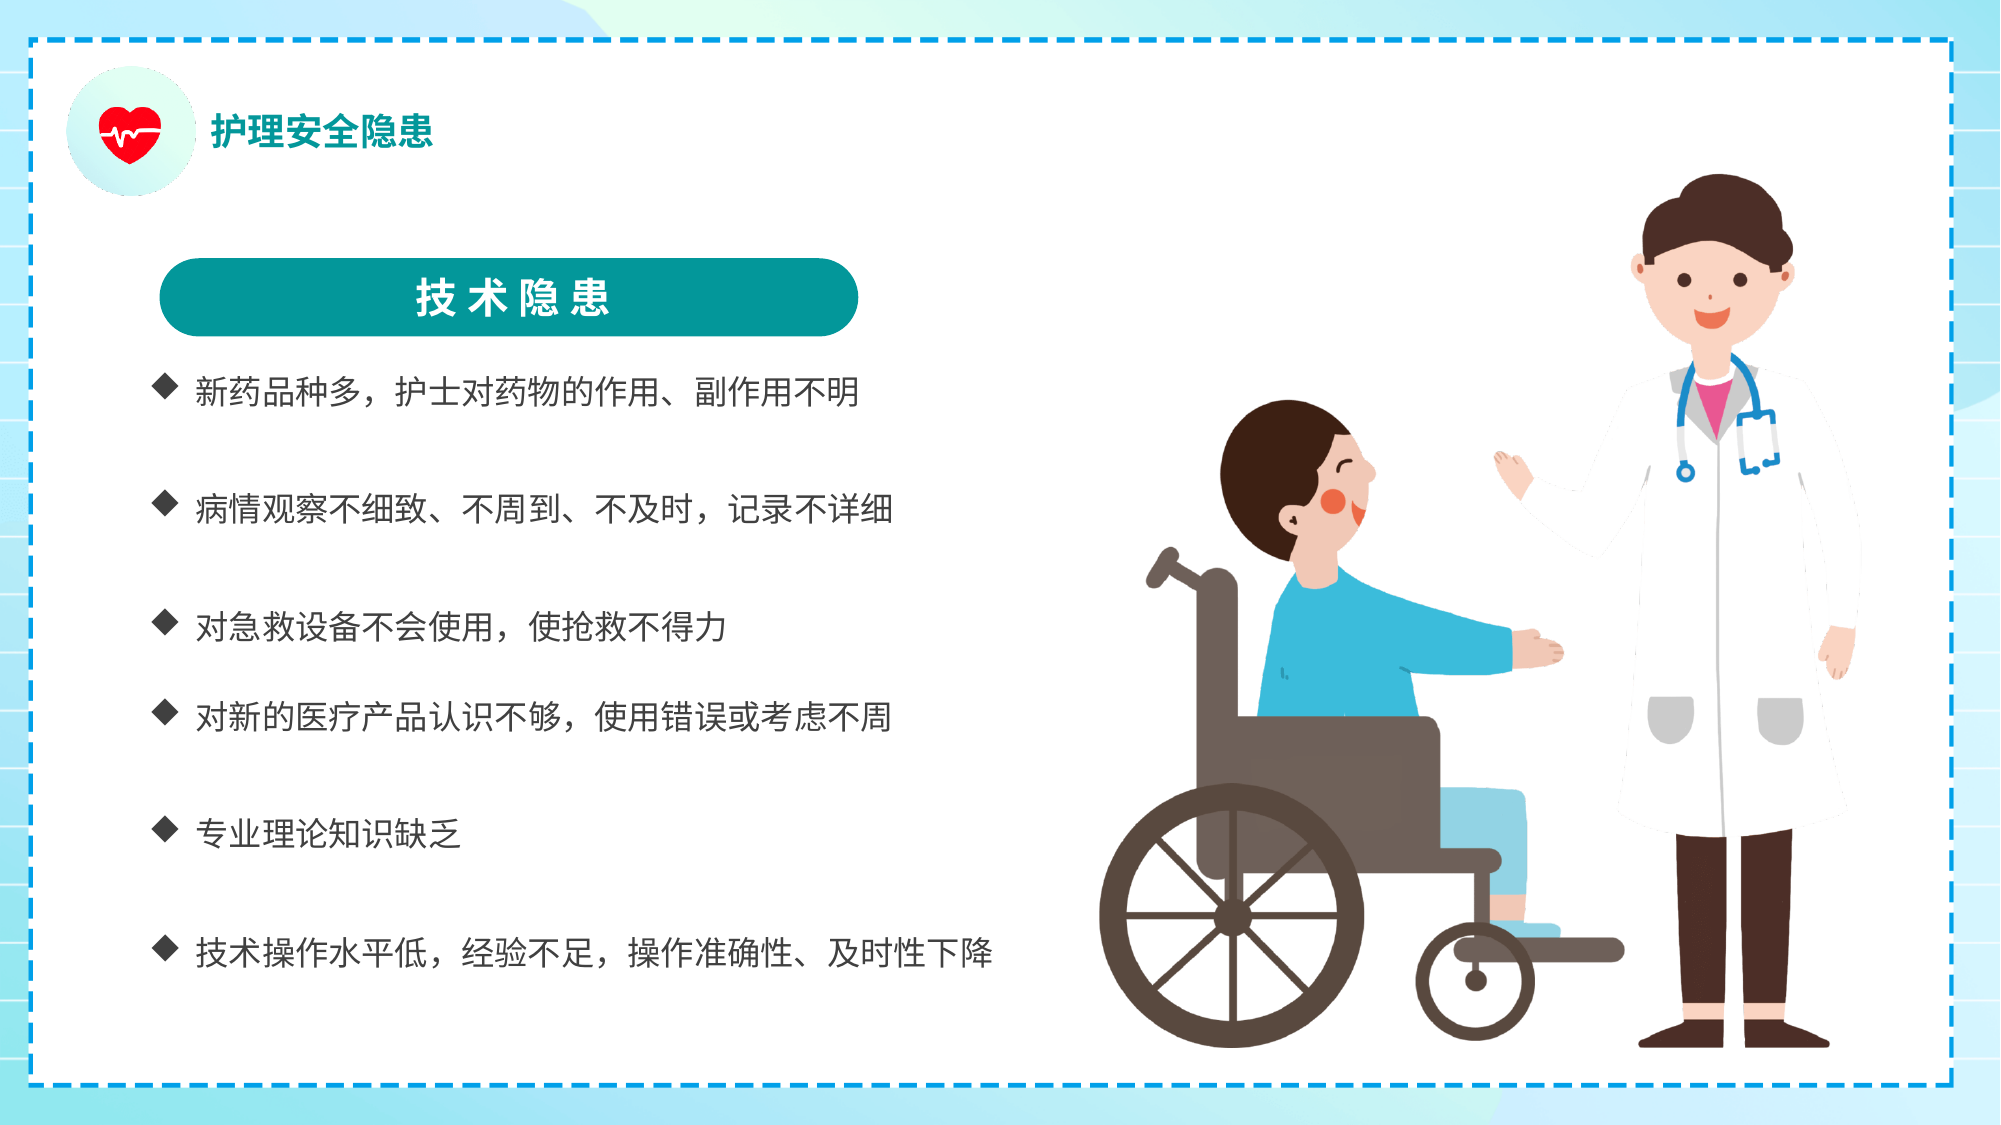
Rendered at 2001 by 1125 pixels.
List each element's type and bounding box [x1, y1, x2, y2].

picture [0, 0, 2000, 1125]
text_box [159, 258, 859, 337]
